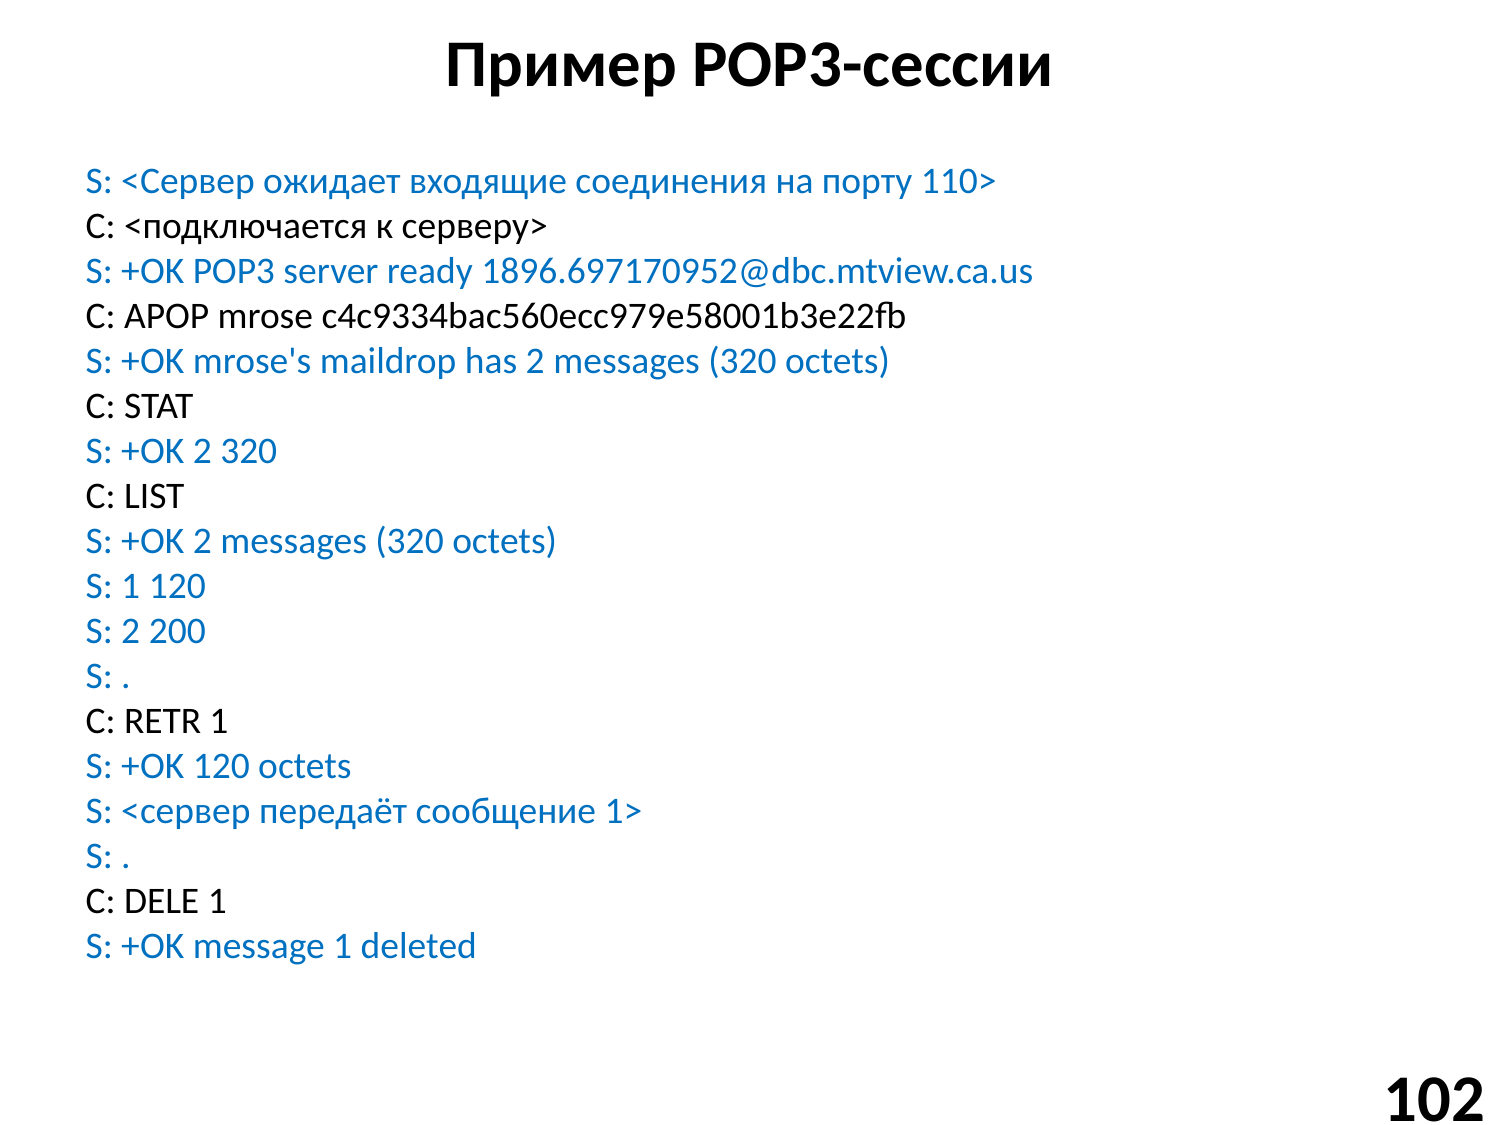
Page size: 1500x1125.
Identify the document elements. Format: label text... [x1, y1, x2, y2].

text_box S: <Сервер ожидает входящие соединения на порту 110> C: <подключается к серверу> S: +OK POP3 server ready 1896.697170952@dbc.mtview.ca.us C: APOP mrose c4c9334bac560ecc979e58001b3e22fb S: +OK mrose's maildrop has 2 messages (320 octets) C: STAT S: +OK 2 320 C: LIST S: +OK 2 messages (320 octets) S: 1 120 S: 2 200 S: . C: RETR 1 S: +OK 120 octets S: <сервер передаёт сообщение 1> S: . C: DELE 1 S: +OK message 1 deleted [70, 148, 1430, 974]
title Пример POP3-сессии [41, 7, 1459, 112]
slide_number 102 [1328, 1065, 1500, 1125]
